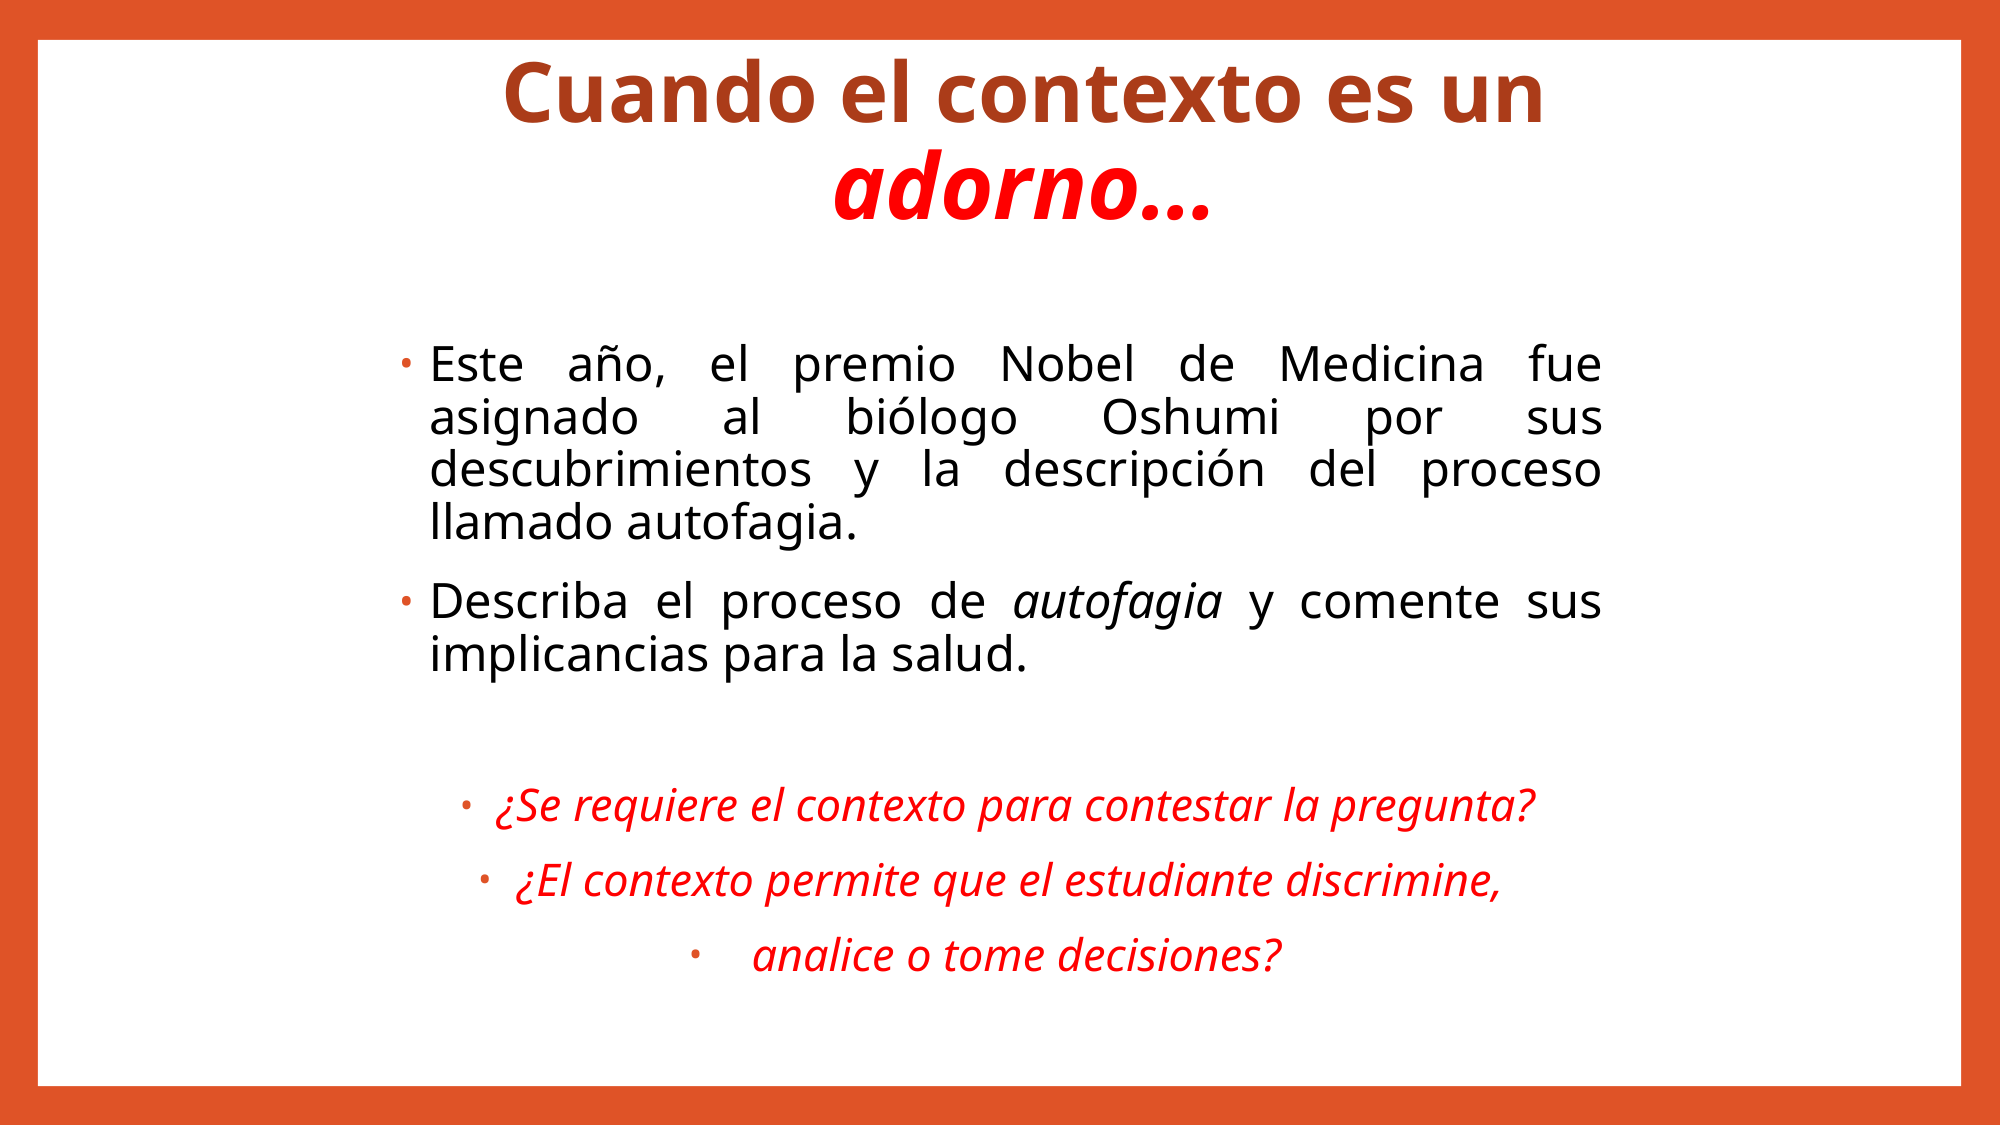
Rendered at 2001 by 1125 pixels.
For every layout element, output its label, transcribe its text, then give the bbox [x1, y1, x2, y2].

title Cuando el contexto es un adorno… [351, 26, 1698, 265]
list Este año, el premio Nobel de Medicina fue asignado al biólogo Oshumi por sus descubrimientos y la descripción del proceso llamado autofagia. Describa el proceso de autofagia y comente sus implicancias para la salud. ¿Se requiere el contexto para contestar la pregunta? ¿El contexto permite que el estudiante discrimine, analice o tome decisiones? [380, 331, 1619, 992]
